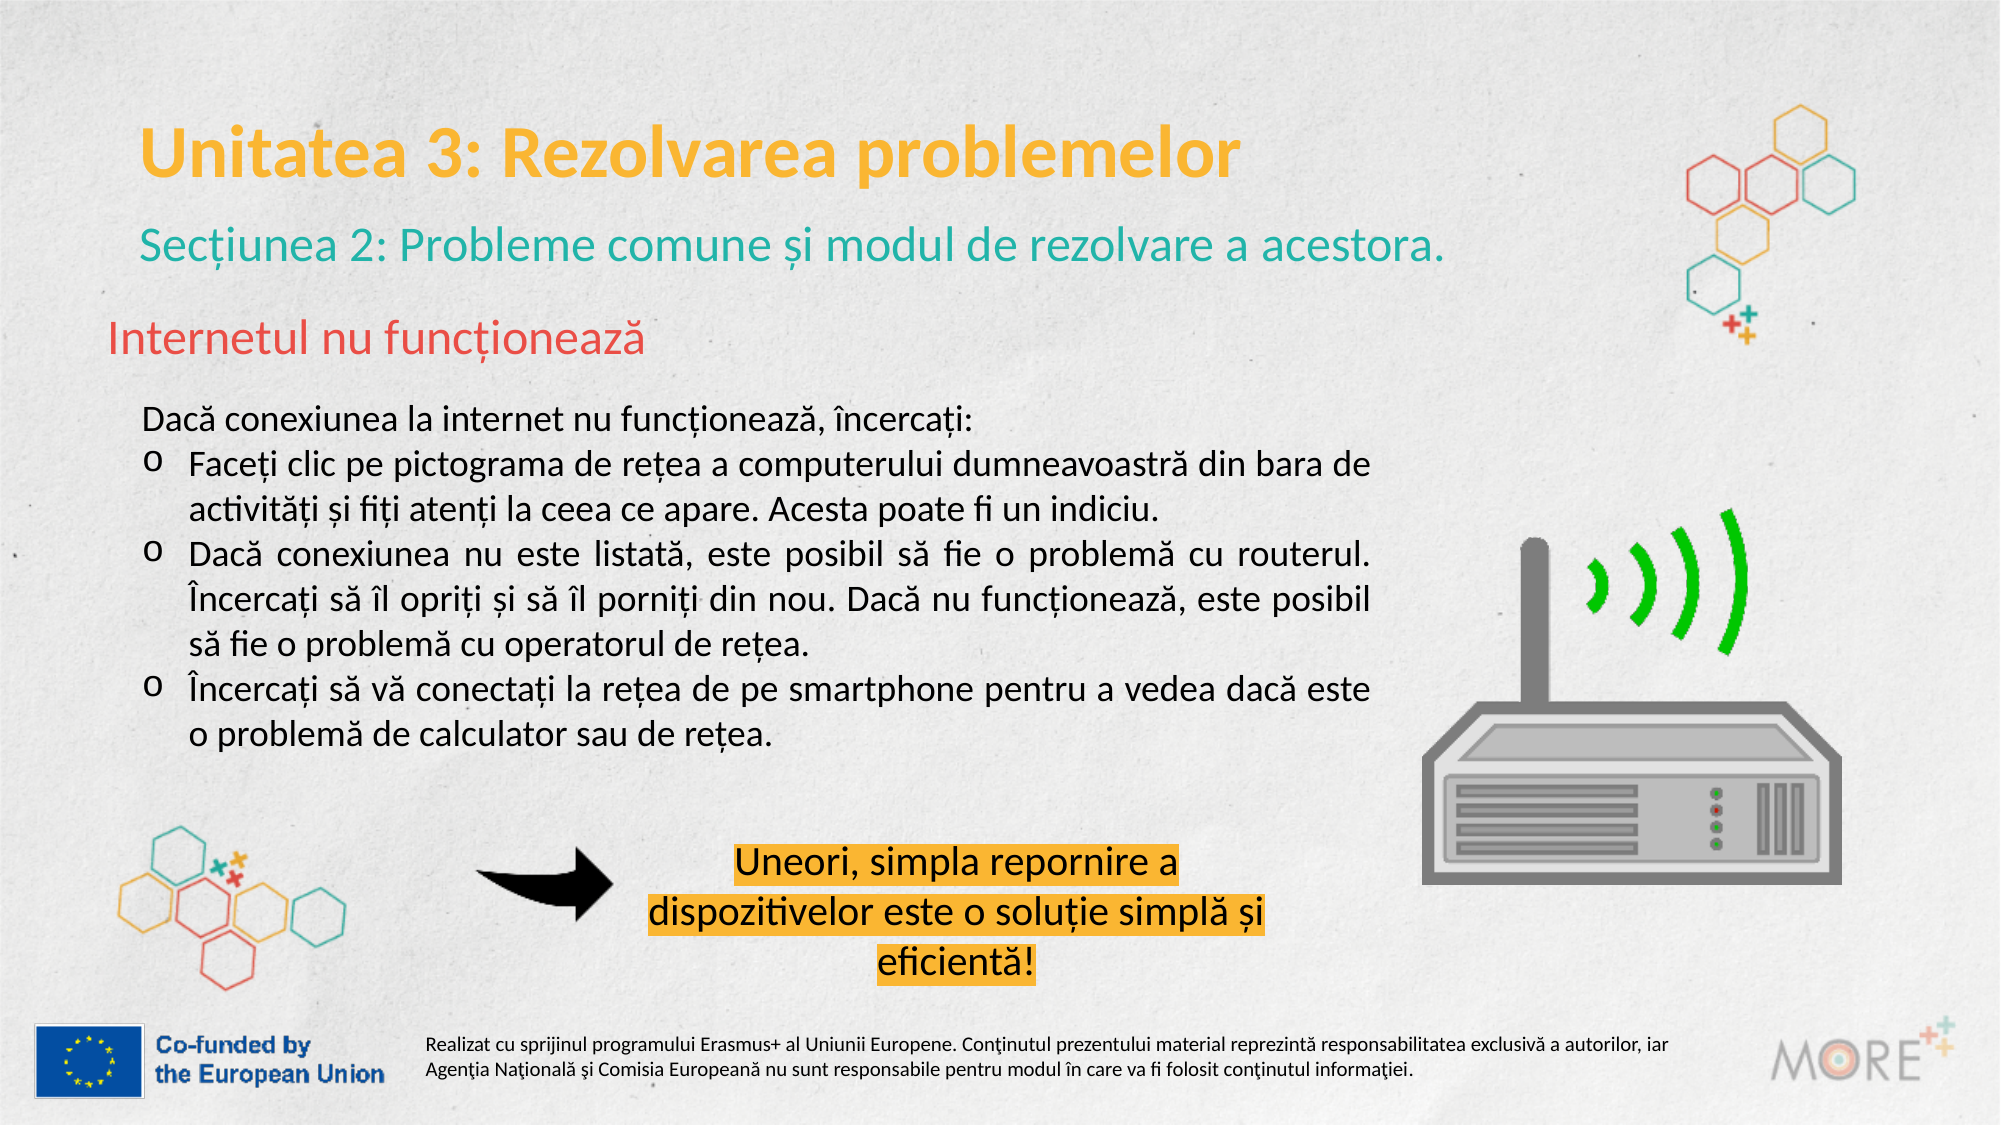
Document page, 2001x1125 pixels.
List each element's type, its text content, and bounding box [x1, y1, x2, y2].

text_box Secțiunea 2: Probleme comune și modul de rezolvare a acestora. [125, 204, 1502, 280]
text_box Uneori, simpla repornire a dispozitivelor este o soluție simplă și eficientă! [619, 826, 1294, 992]
picture [0, 0, 2001, 1125]
text_box Dacă conexiunea la internet nu funcționează, încercați: Faceți clic pe pictograma de rețea a computerului dumneavoastră din bara de activități și fiți atenți la ceea ce apare. Acesta poate fi un indiciu. Dacă conexiunea nu este listată, este posibil să fie o problemă cu routerul. Încercați să îl opriți și să îl porniți din nou. Dacă nu funcționează, este posibil să fie o problemă cu operatorul de rețea. Încercați să vă conectați la rețea de pe smartphone pentru a vedea dacă este o problemă de calculator sau de rețea. [127, 386, 1387, 762]
text_box Unitatea 3: Rezolvarea problemelor [125, 95, 1472, 200]
text_box Internetul nu funcționează [93, 297, 662, 372]
text_box Realizat cu sprijinul programului Erasmus+ al Uniunii Europene. Conţinutul prezentului material reprezintă responsabilitatea exclusivă a autorilor, iar Agenţia Naţională şi Comisia Europeană nu sunt responsabile pentru modul în care va fi folosit conţinutul informaţiei. [411, 1022, 1707, 1088]
